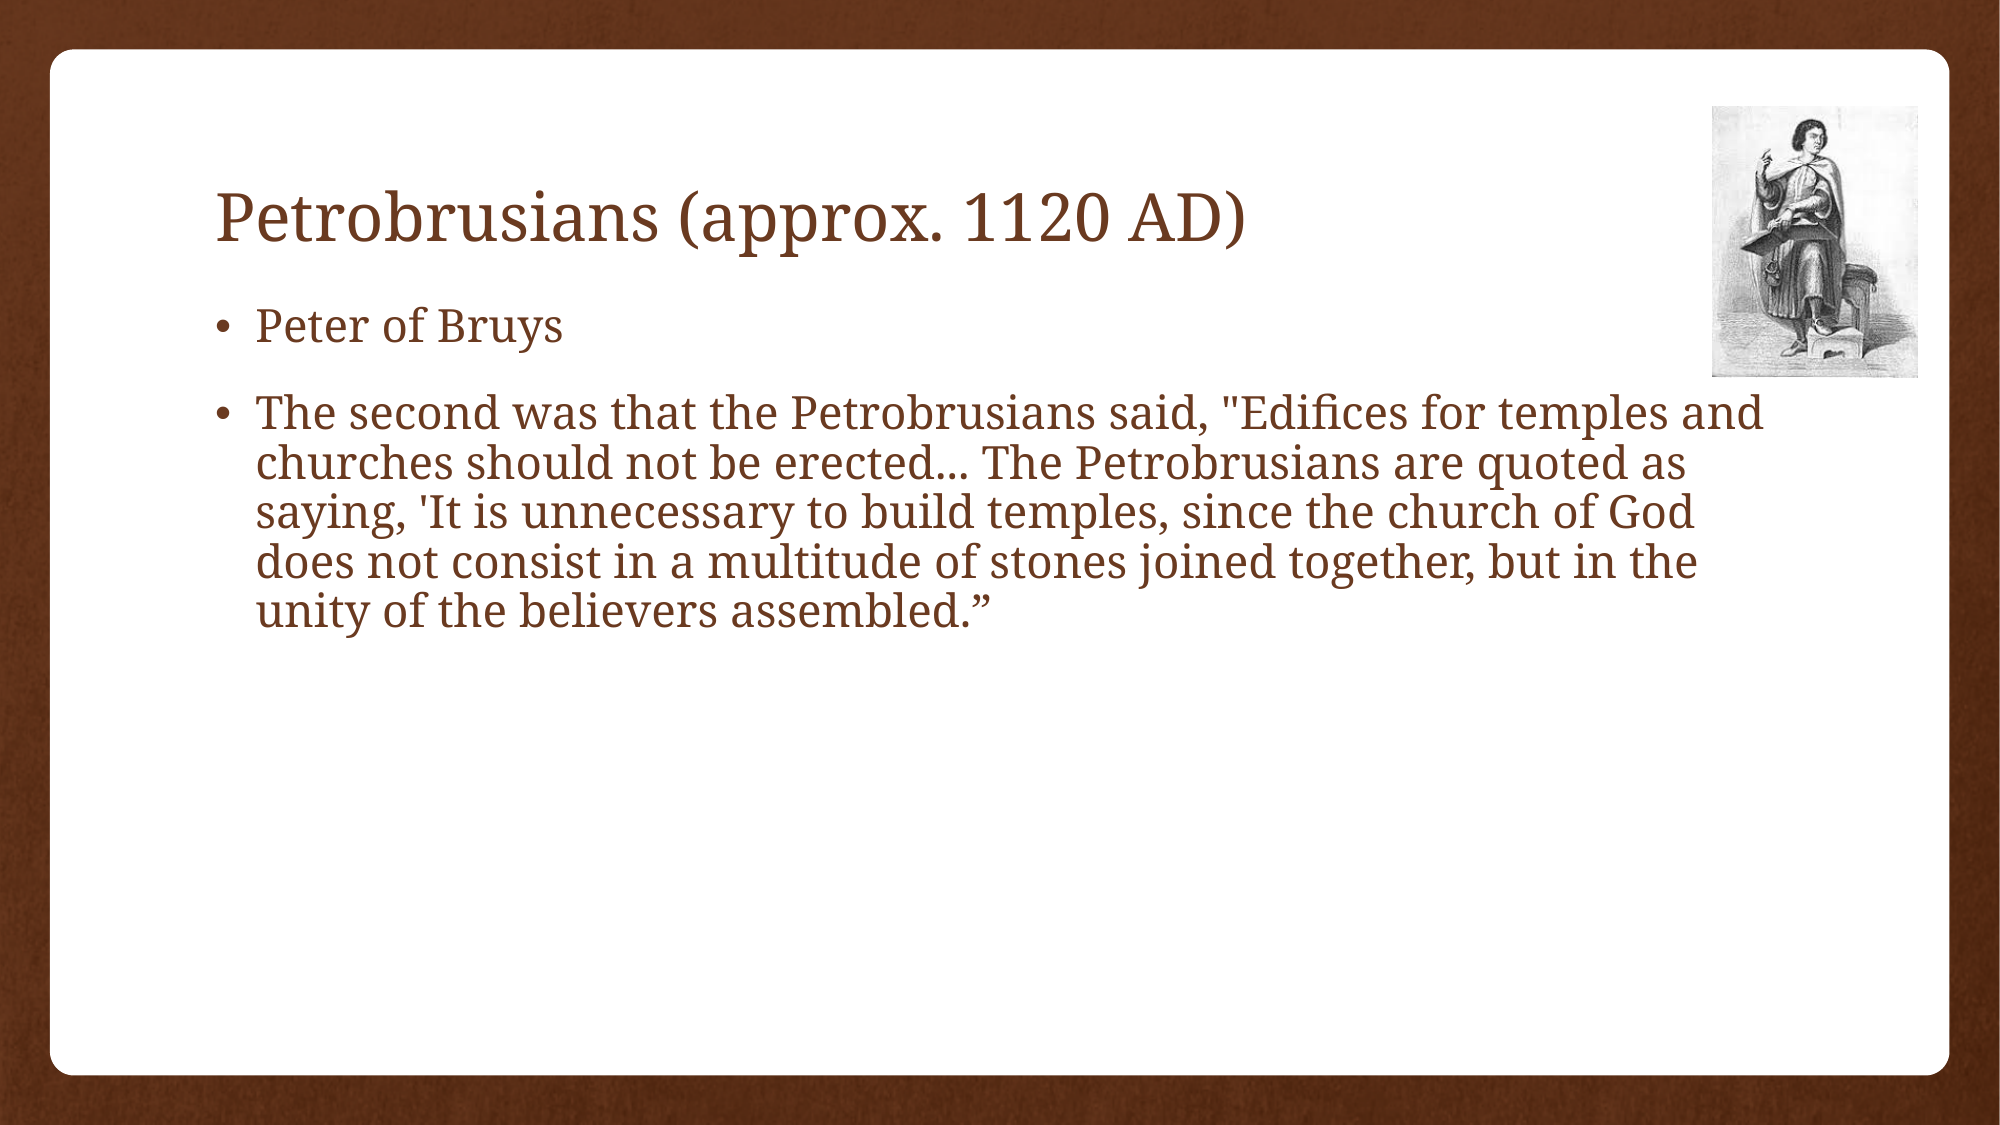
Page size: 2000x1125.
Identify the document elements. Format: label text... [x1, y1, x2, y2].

title Petrobrusians (approx. 1120 AD) [199, 70, 1800, 263]
list Peter of Bruys The second was that the Petrobrusians said, "Edifices for temples and churches should not be erected... The Petrobrusians are quoted as saying, 'It is unnecessary to build temples, since the church of God does not consist in a multitude of stones joined together, but in the unity of the believers assembled.” [199, 295, 1800, 996]
picture [1712, 106, 1918, 378]
